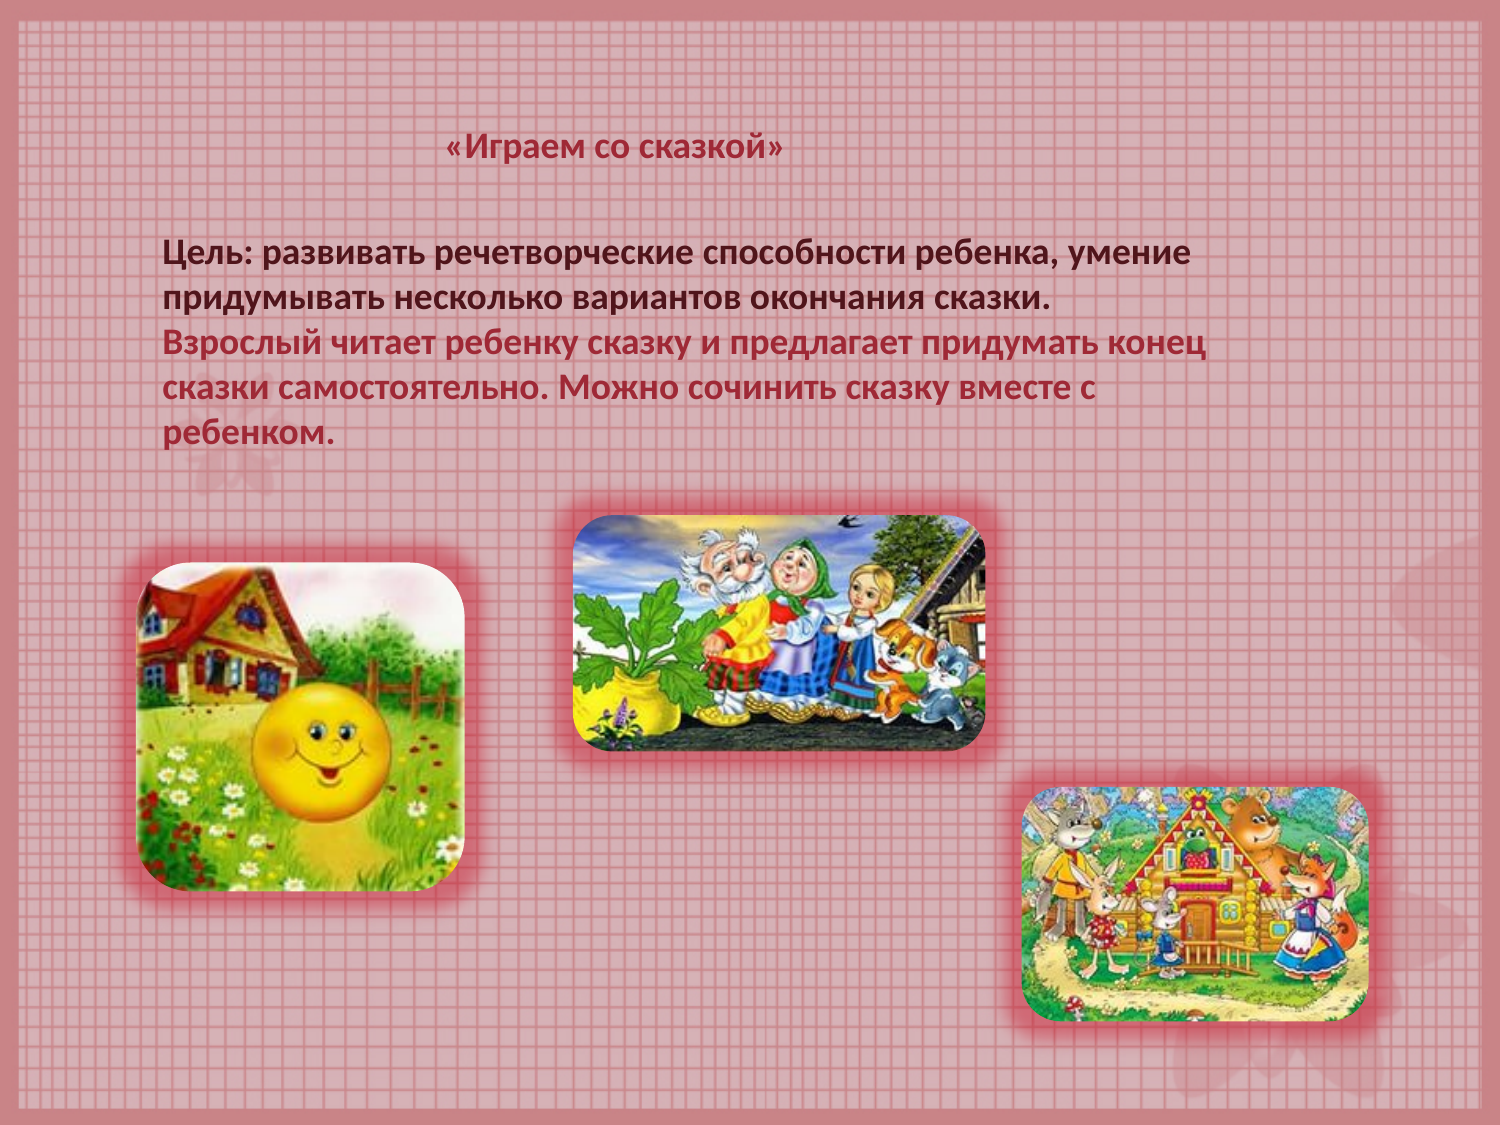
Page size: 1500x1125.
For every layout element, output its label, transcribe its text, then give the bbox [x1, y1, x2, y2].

picture [0, 0, 1500, 1125]
text_box Цель: развивать речетворческие способности ребенка, умение придумывать несколько вариантов окончания сказки. Взрослый читает ребенку сказку и предлагает придумать конец сказки самостоятельно. Можно сочинить сказку вместе с ребенком. [147, 219, 1294, 460]
text_box «Играем со сказкой» [421, 113, 811, 174]
